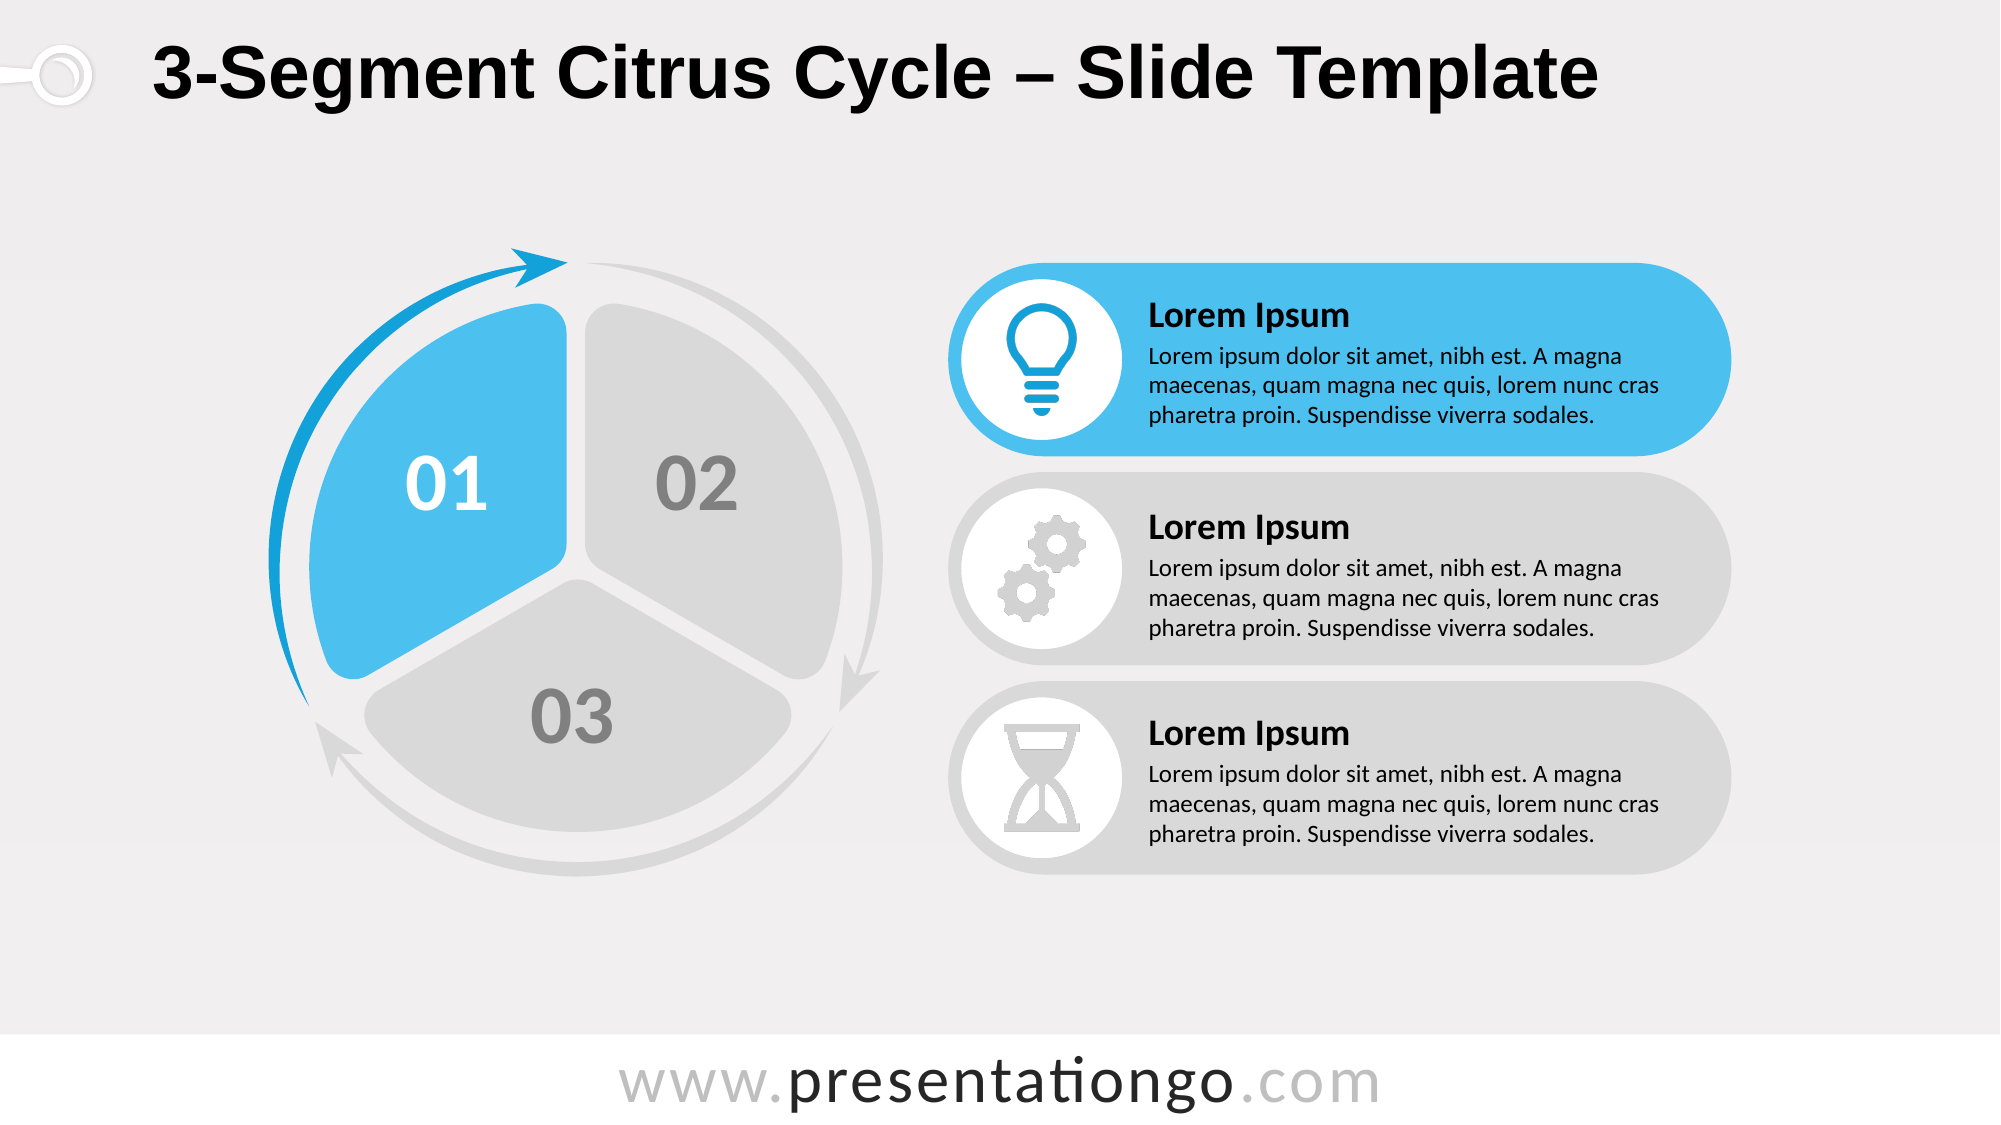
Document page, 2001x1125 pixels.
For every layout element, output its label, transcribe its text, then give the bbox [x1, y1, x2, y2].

picture [977, 295, 1106, 424]
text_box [1148, 493, 1699, 650]
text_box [268, 248, 883, 877]
picture [977, 713, 1106, 842]
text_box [1148, 699, 1699, 857]
title 3-Segment Citrus Cycle – Slide Template [137, 26, 1863, 148]
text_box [1148, 281, 1699, 438]
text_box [948, 262, 1732, 457]
picture [977, 504, 1106, 633]
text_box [948, 681, 1732, 875]
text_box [948, 471, 1732, 666]
